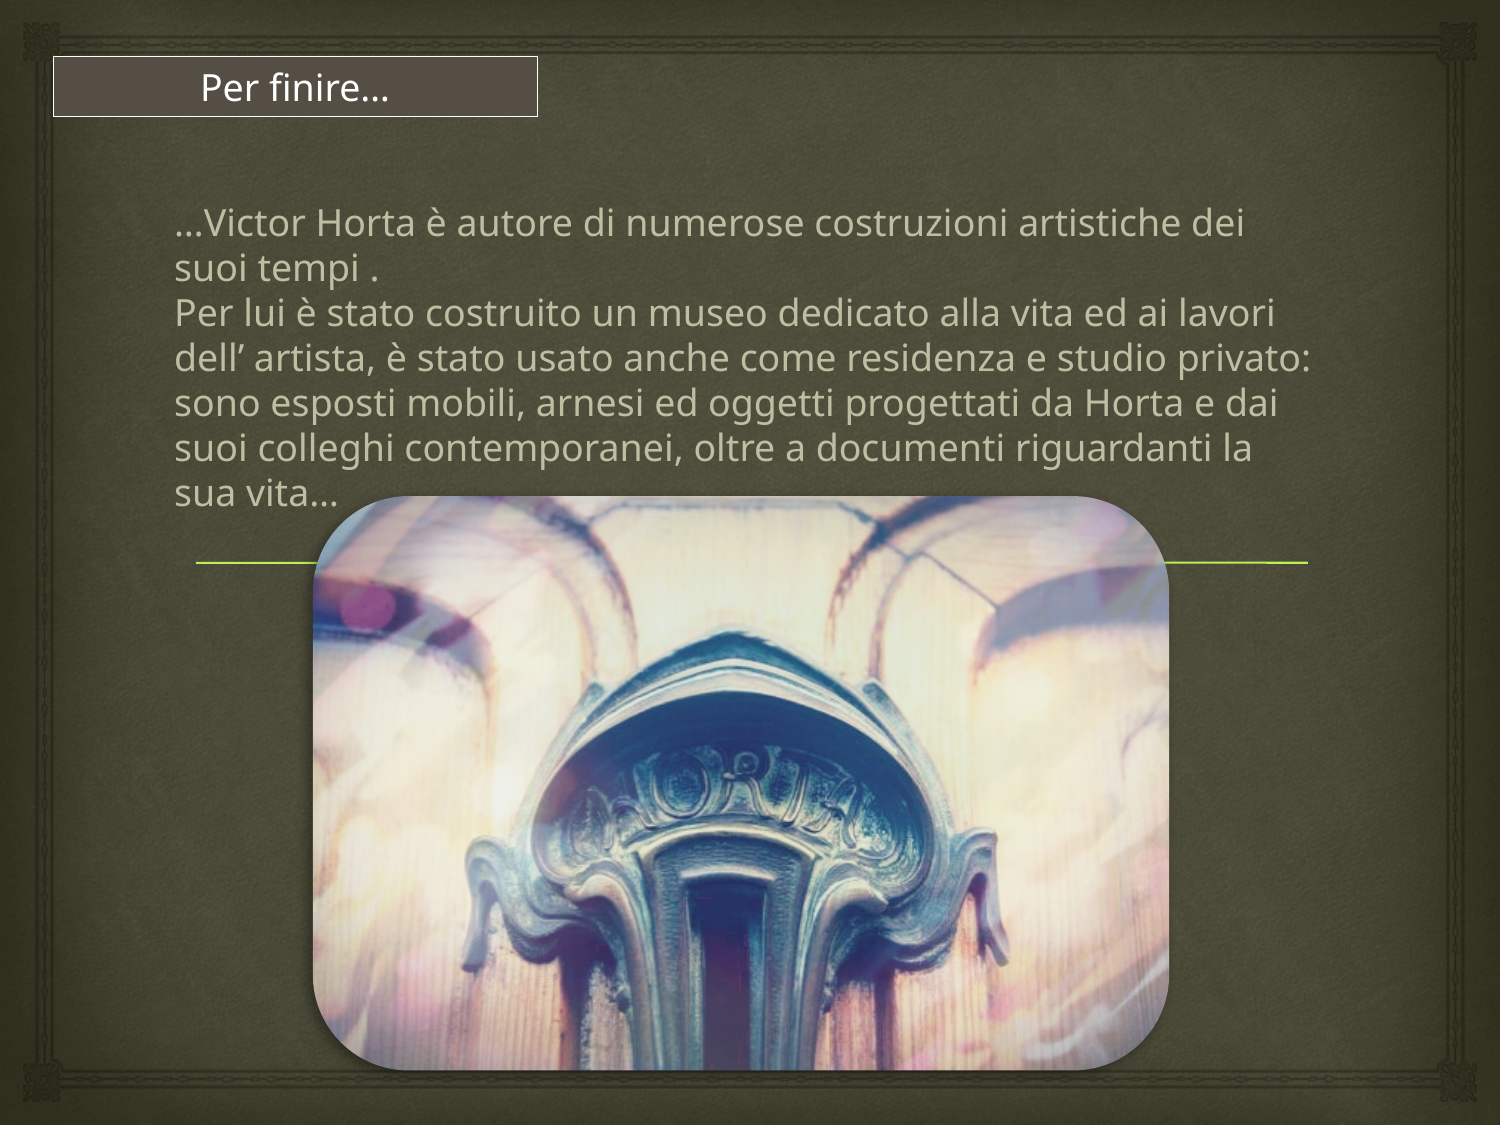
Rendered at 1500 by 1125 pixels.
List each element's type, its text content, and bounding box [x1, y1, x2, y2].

text_box Per finire… [53, 56, 538, 117]
text_box …Victor Horta è autore di numerose costruzioni artistiche dei suoi tempi . Per lui è stato costruito un museo dedicato alla vita ed ai lavori dell’ artista, è stato usato anche come residenza e studio privato: sono esposti mobili, arnesi ed oggetti progettati da Horta e dai suoi colleghi contemporanei, oltre a documenti riguardanti la sua vita… [159, 191, 1329, 522]
picture [0, 0, 1500, 1125]
